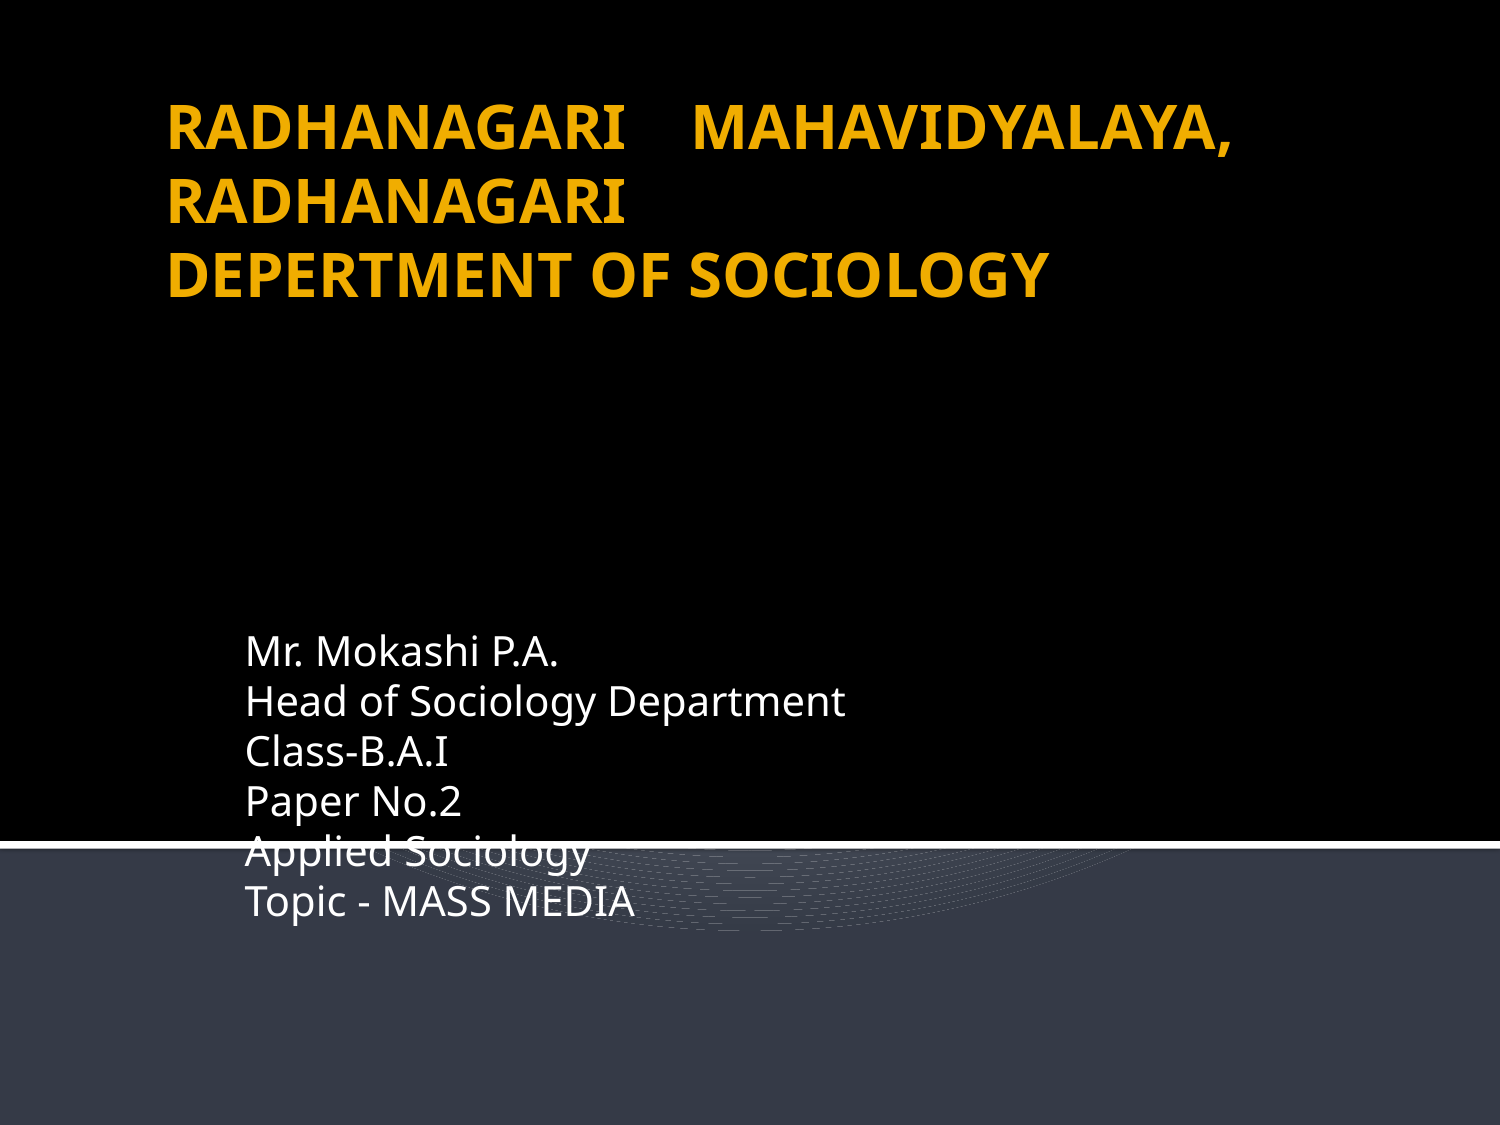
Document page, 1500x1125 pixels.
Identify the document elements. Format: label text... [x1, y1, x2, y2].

title RADHANAGARI MAHAVIDYALAYA, RADHANAGARI DEPERTMENT OF SOCIOLOGY [150, 87, 1313, 363]
subtitle Mr. Mokashi P.A. Head of Sociology Department Class-B.A.I Paper No.2 Applied Sociology Topic - MASS MEDIA [225, 399, 1275, 925]
